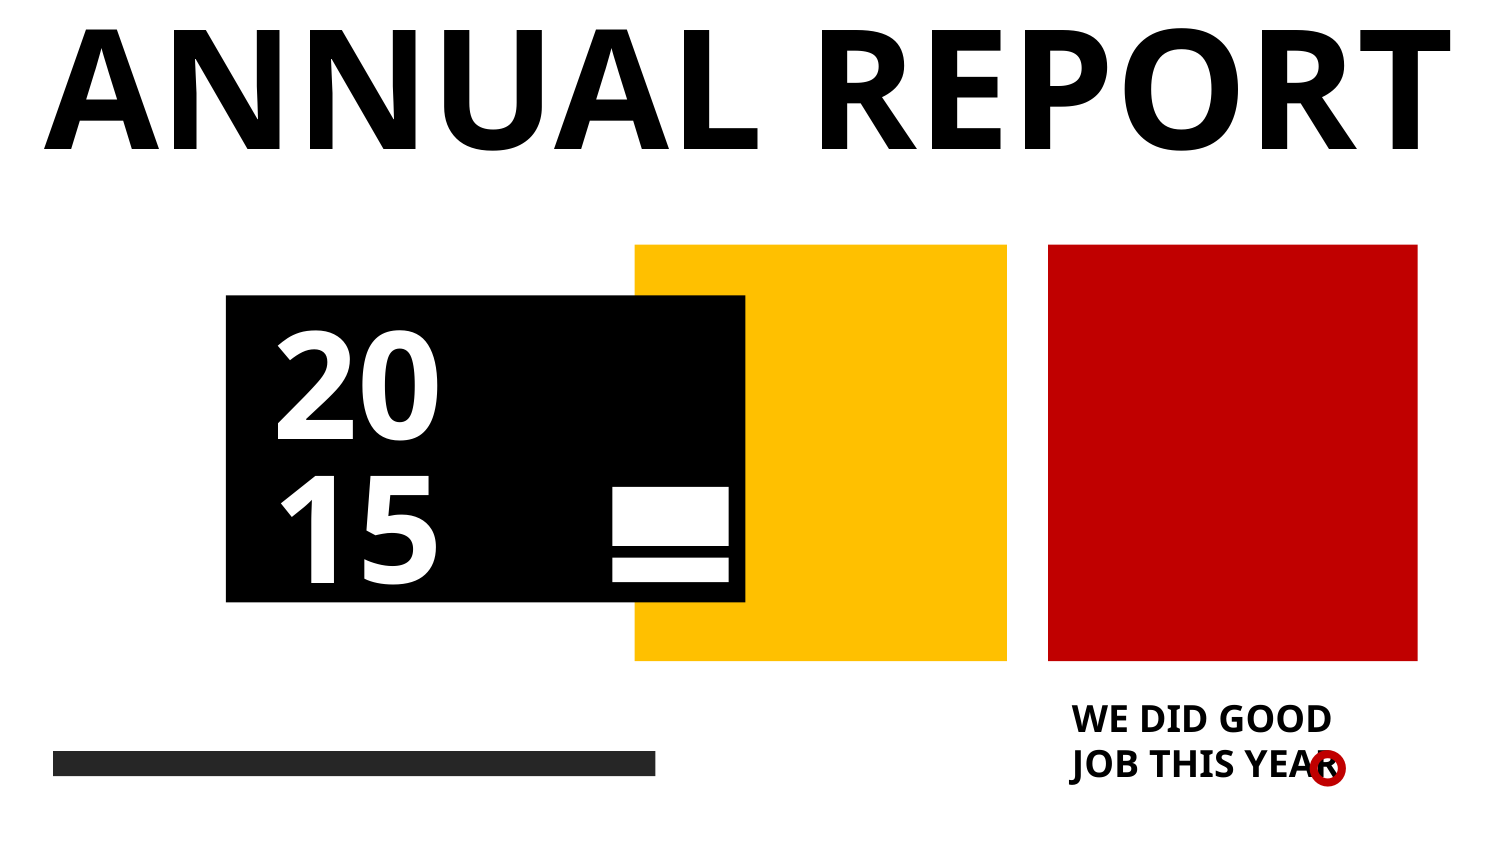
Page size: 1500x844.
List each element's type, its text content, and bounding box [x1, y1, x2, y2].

text_box 。 [1291, 659, 1434, 809]
text_box ANNUAL REPORT [29, 0, 1471, 191]
text_box [1046, 243, 1420, 663]
text_box [633, 243, 1009, 663]
text_box [610, 555, 731, 584]
text_box [224, 293, 748, 605]
text_box [51, 749, 658, 778]
text_box WE DID GOOD JOB THIS YEAR [1057, 687, 1291, 793]
text_box [610, 485, 731, 548]
text_box 20 15 [257, 316, 459, 620]
